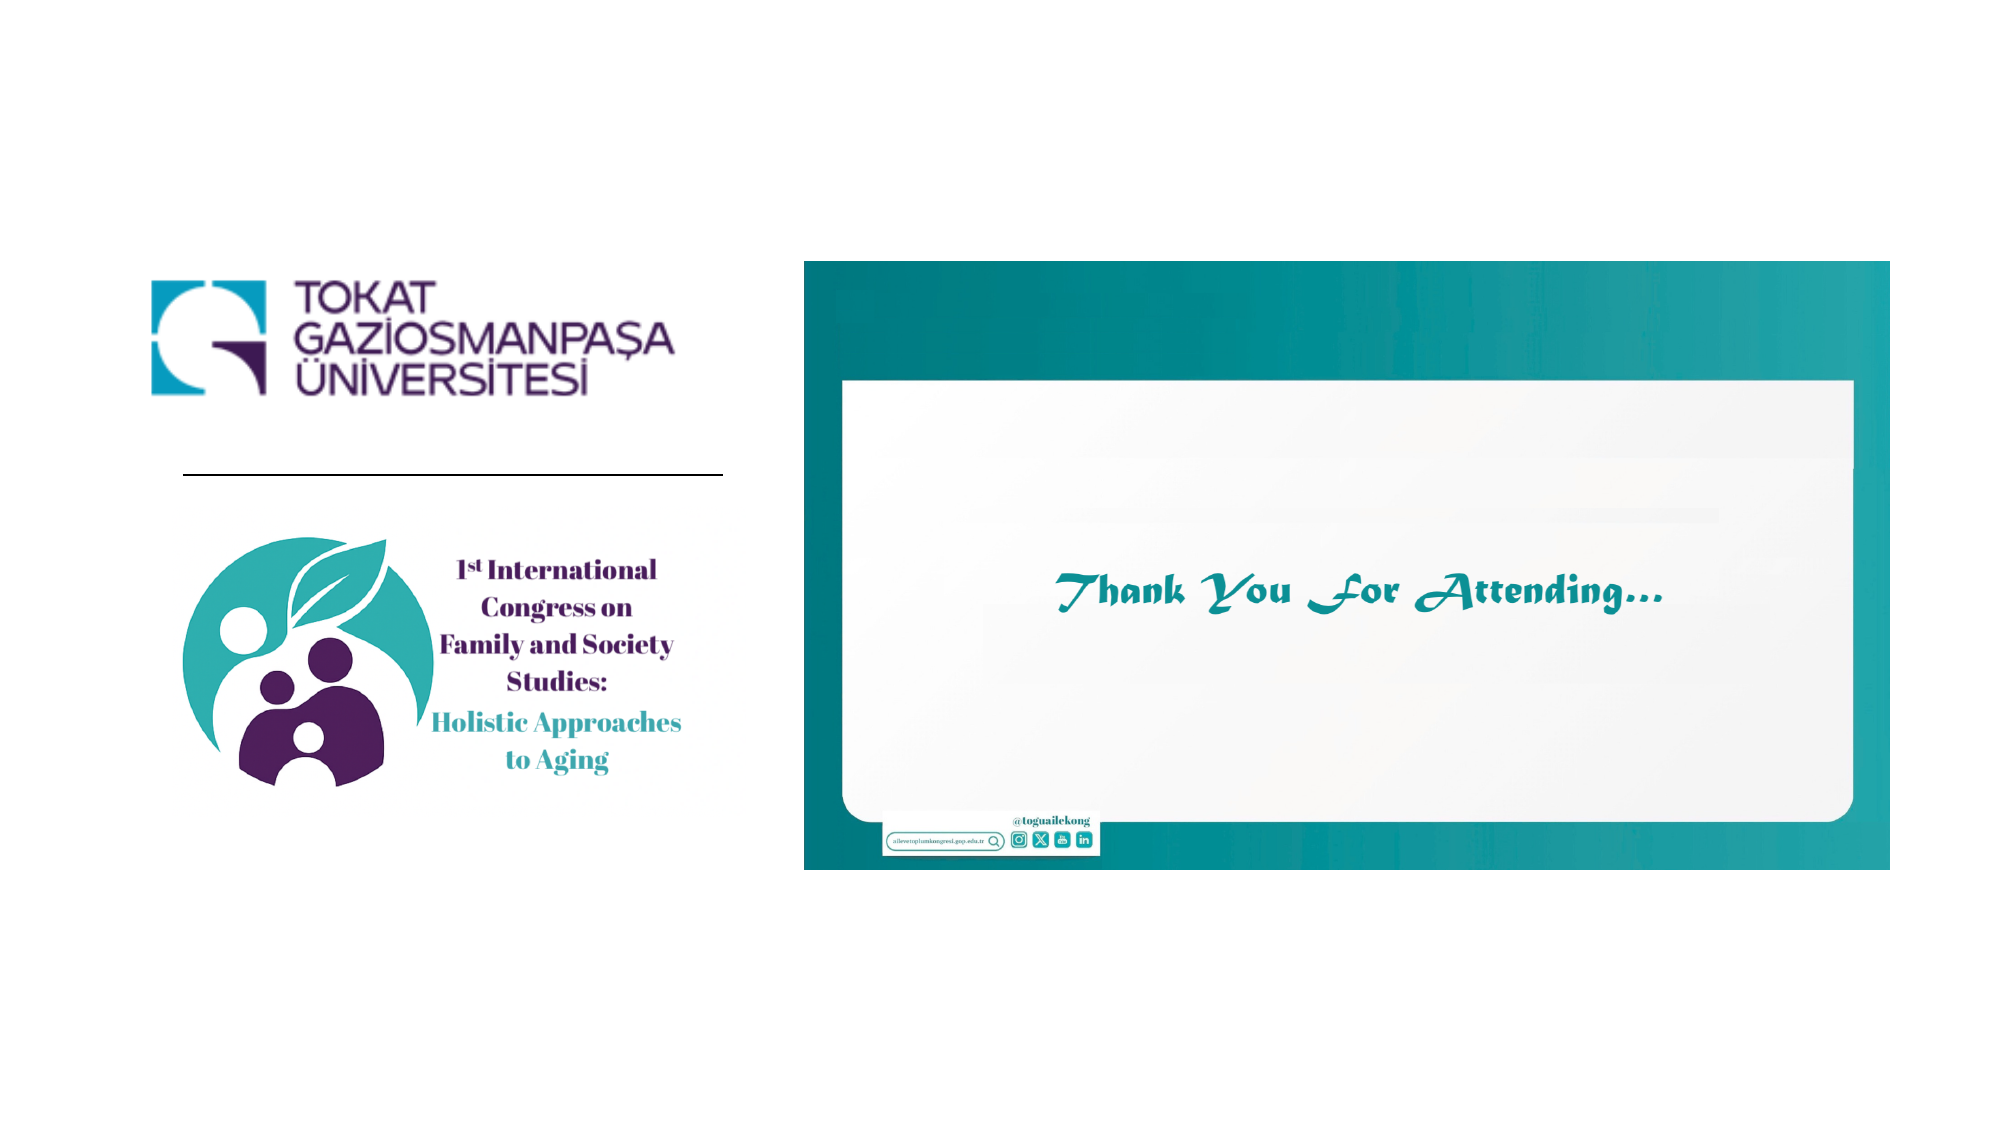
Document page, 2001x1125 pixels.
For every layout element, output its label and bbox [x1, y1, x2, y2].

picture [804, 260, 1890, 871]
picture [171, 506, 746, 818]
picture [149, 257, 724, 434]
